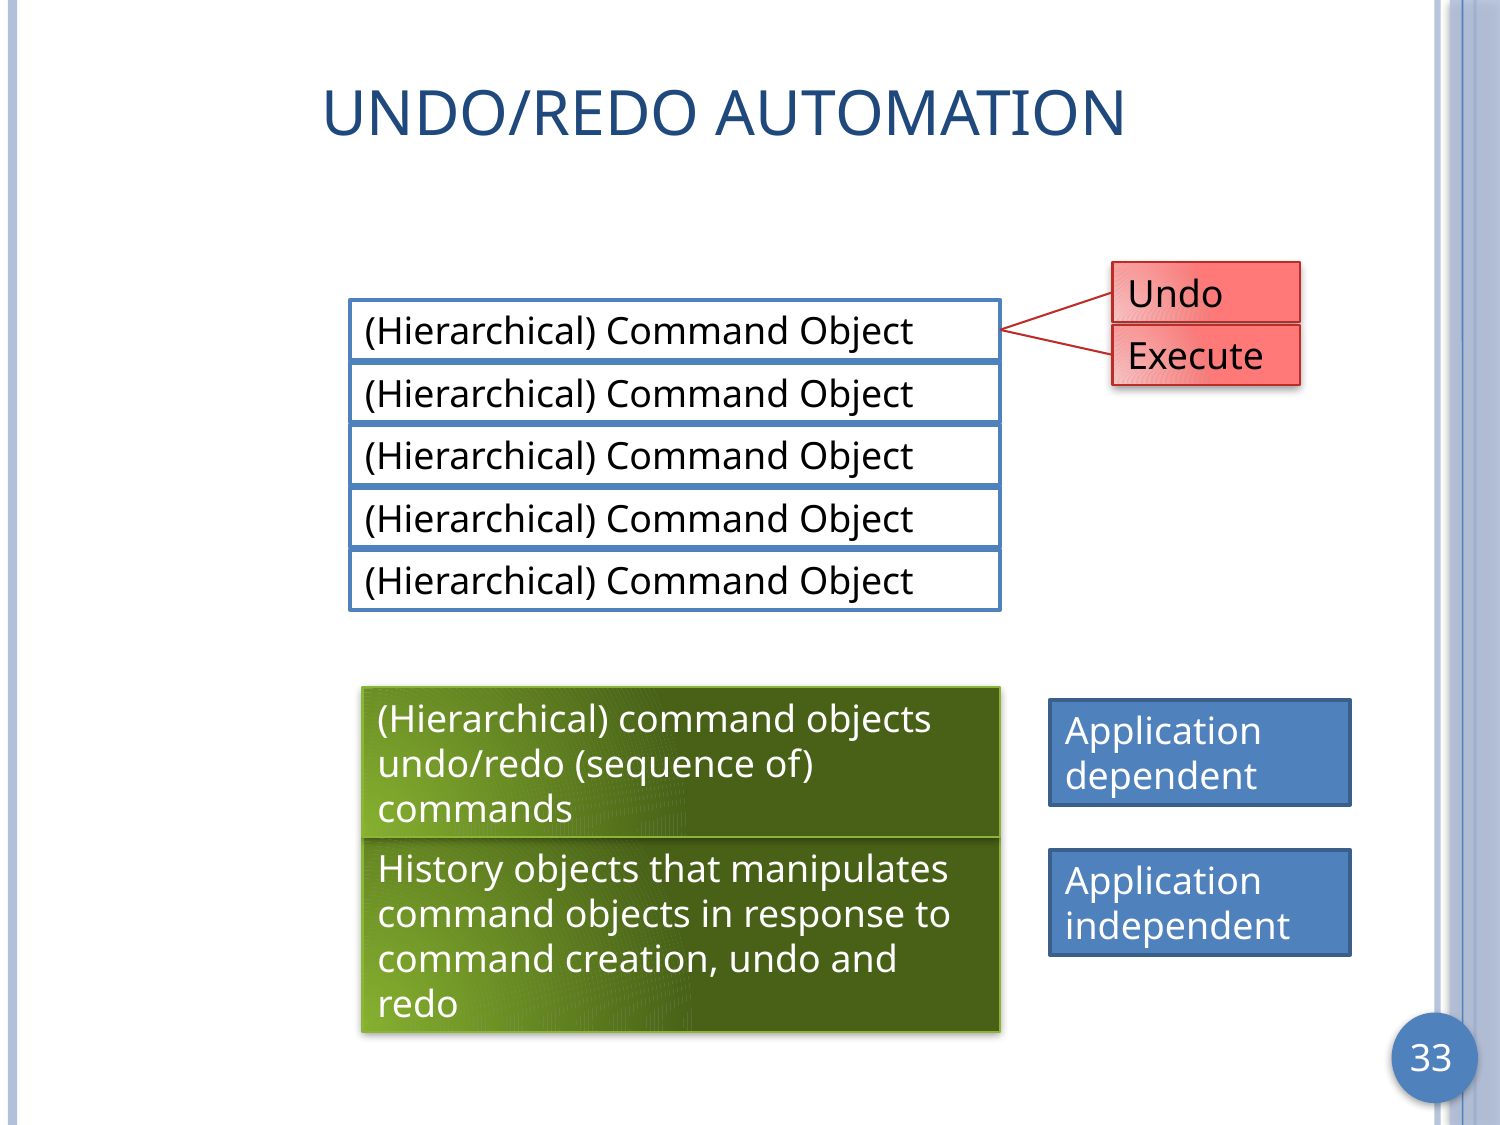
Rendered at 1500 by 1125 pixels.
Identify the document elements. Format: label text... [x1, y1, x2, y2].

text_box Execute [1111, 324, 1301, 386]
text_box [999, 293, 1113, 328]
text_box (Hierarchical) Command Object [348, 485, 1002, 548]
text_box (Hierarchical) Command Object [348, 548, 1002, 612]
text_box Application independent [1048, 848, 1352, 957]
text_box (Hierarchical) Command Object [348, 298, 994, 360]
text_box Undo [1111, 261, 1301, 323]
text_box (Hierarchical) command objects undo/redo (sequence of) commands [361, 686, 1001, 838]
text_box (Hierarchical) Command Object [348, 423, 1002, 485]
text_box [999, 329, 1113, 357]
text_box (Hierarchical) Command Object [348, 360, 1002, 423]
text_box Application dependent [1048, 698, 1352, 807]
title Undo/Redo Automation [75, 45, 1375, 175]
text_box History objects that manipulates command objects in response to command creation, undo and redo [361, 845, 1001, 1033]
